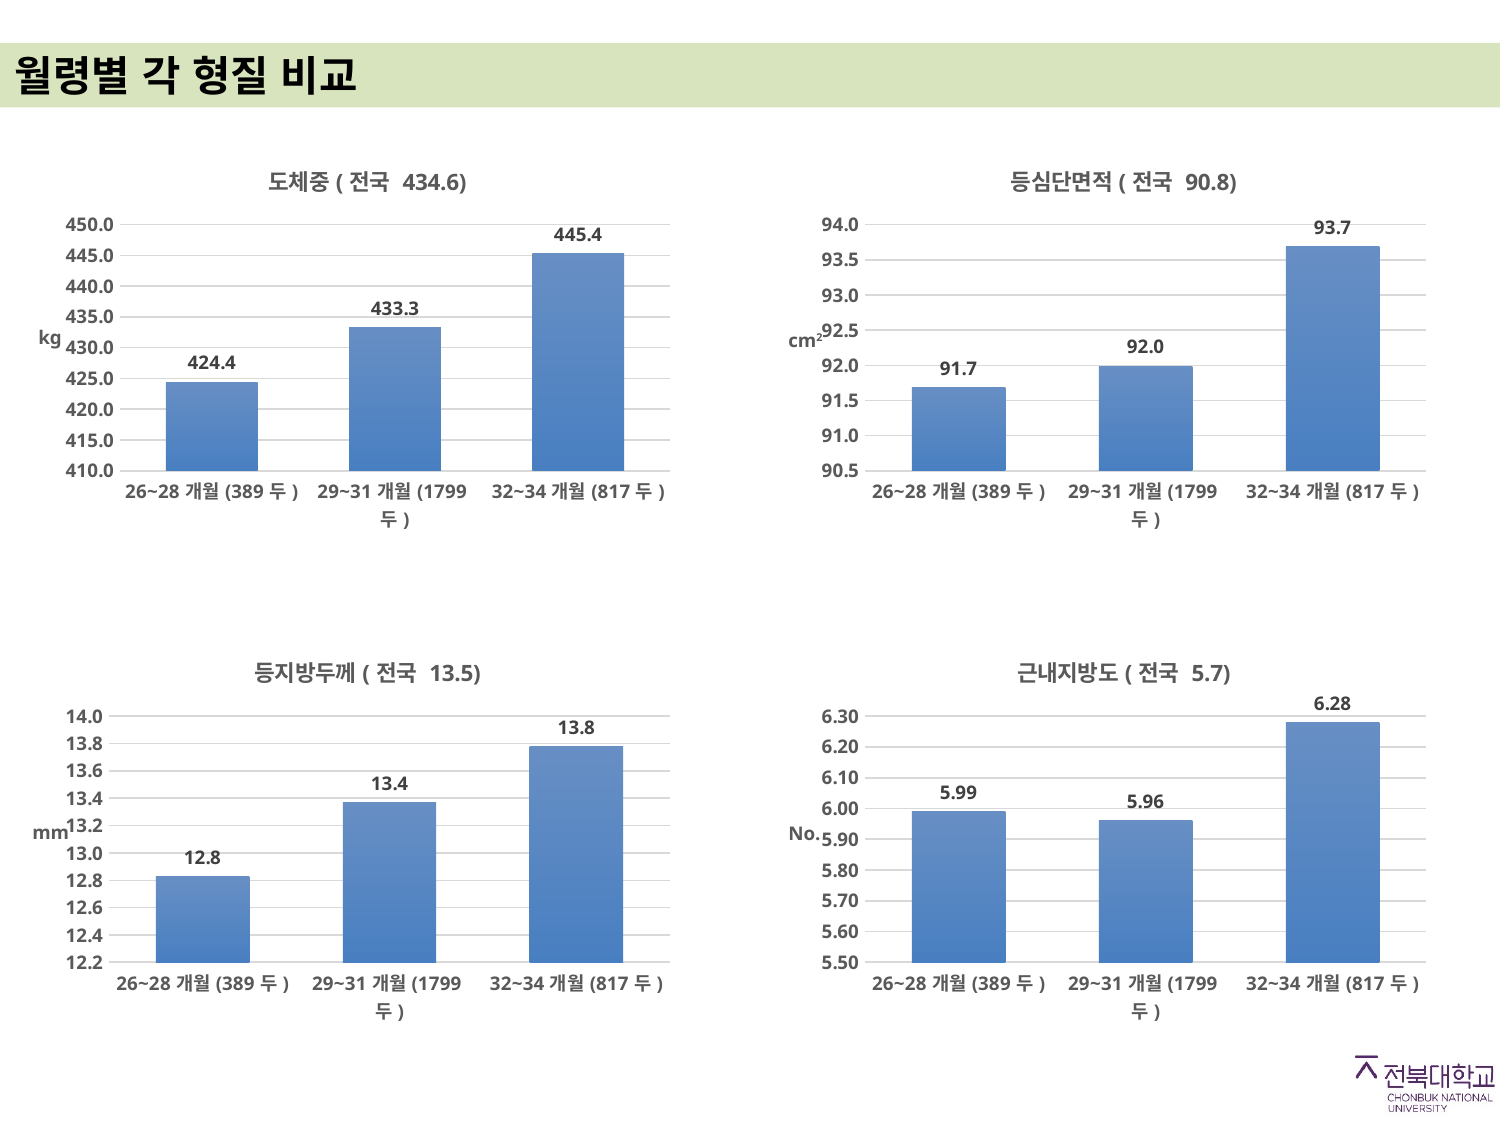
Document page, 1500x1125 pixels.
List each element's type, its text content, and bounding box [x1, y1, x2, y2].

text_box 월령별 각 형질 비교 [0, 42, 1500, 108]
picture [1352, 1051, 1497, 1121]
text_box cm2 [773, 321, 803, 359]
text_box mm [17, 813, 47, 851]
text_box kg [23, 318, 47, 356]
text_box No. [773, 814, 803, 852]
chart [808, 634, 1439, 1033]
chart [808, 142, 1439, 542]
chart [52, 142, 683, 542]
chart [52, 634, 683, 1033]
